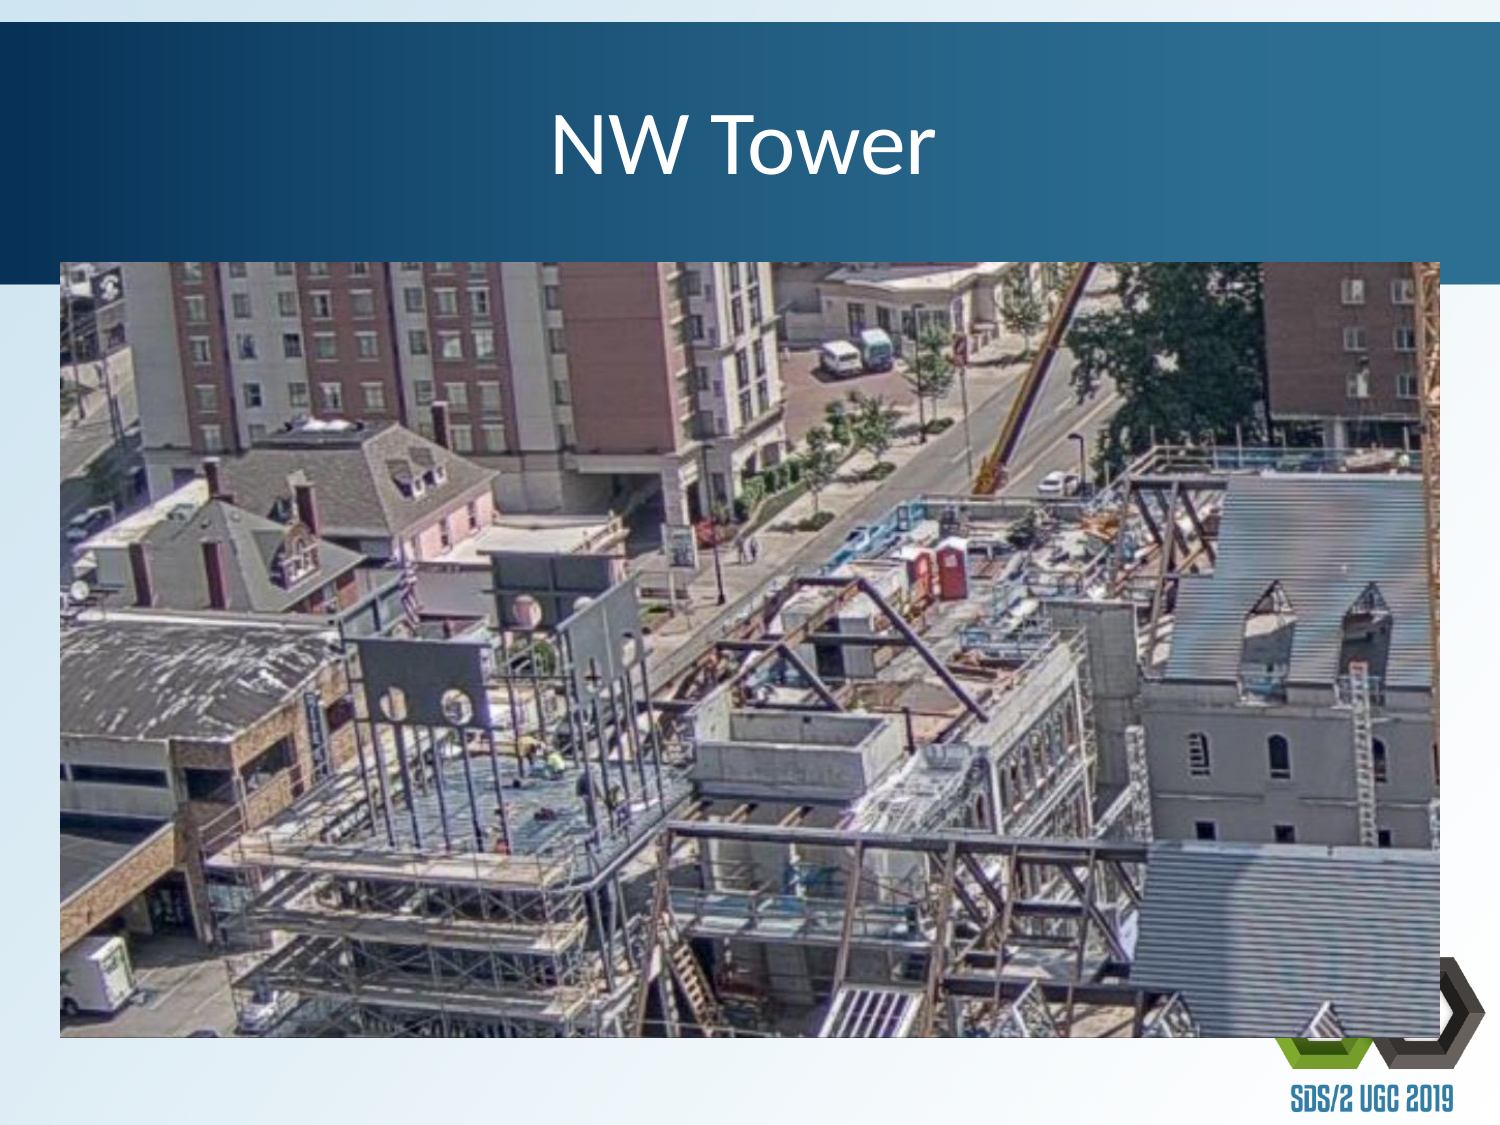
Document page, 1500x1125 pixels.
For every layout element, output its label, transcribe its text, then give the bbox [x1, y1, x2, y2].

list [60, 262, 1440, 1038]
title NW Tower [24, 50, 1463, 225]
picture [0, 0, 1500, 1125]
